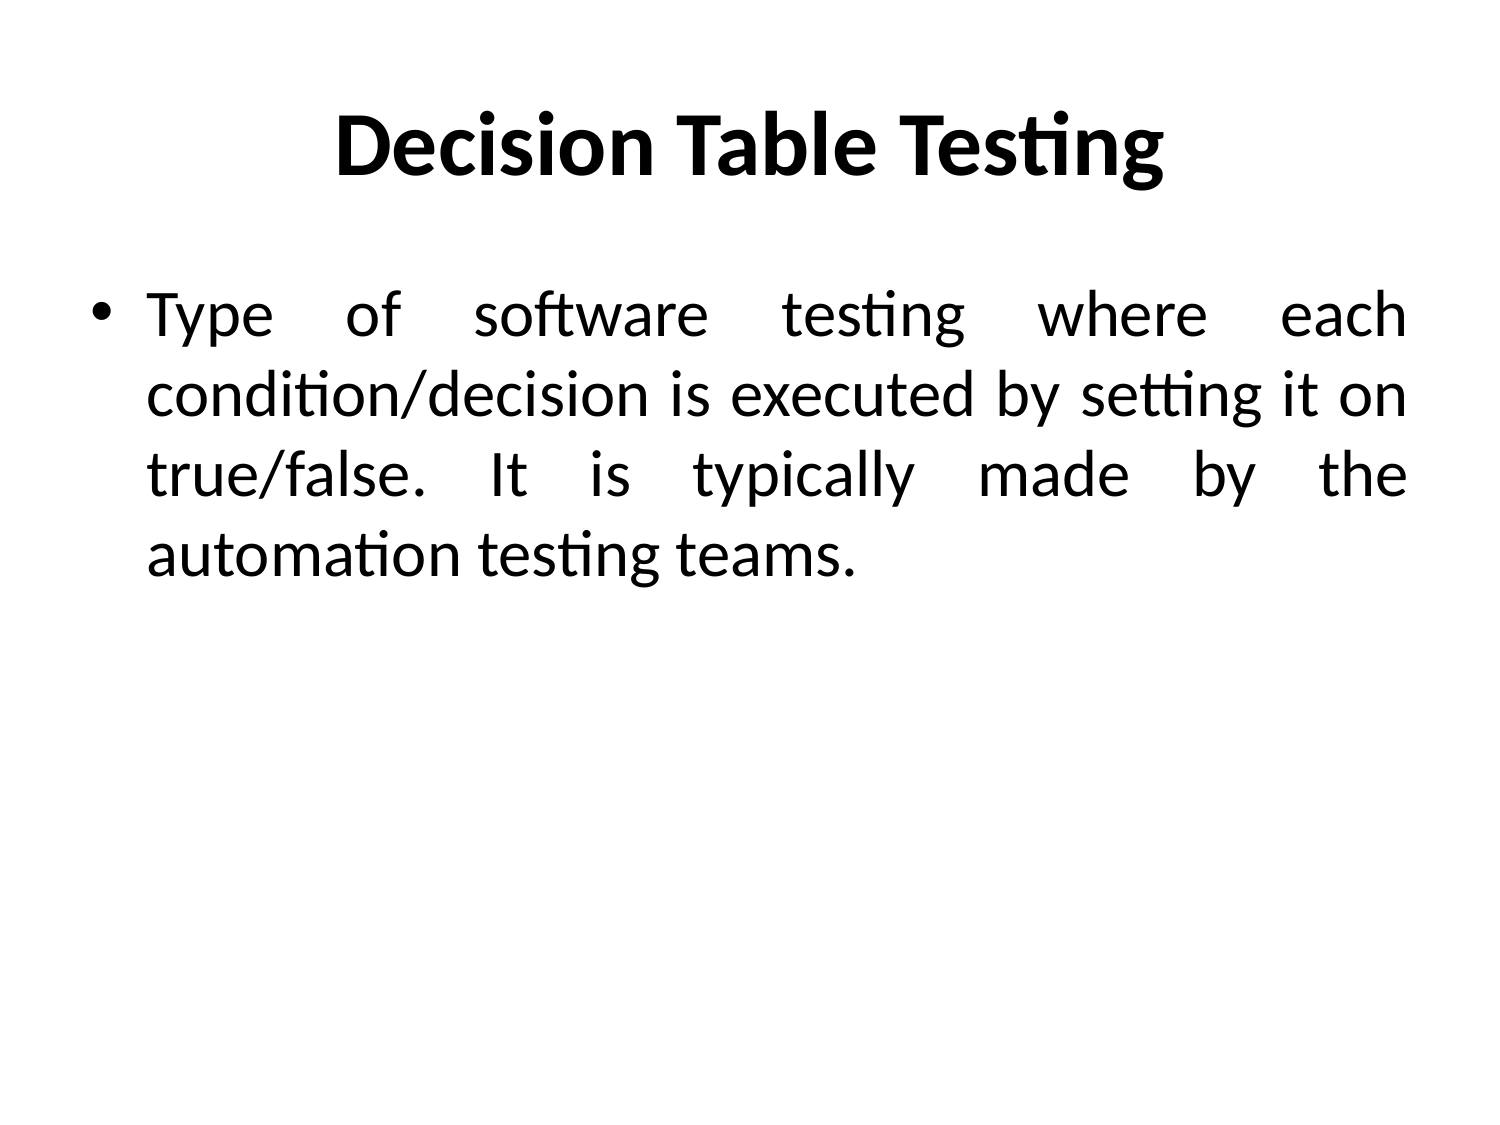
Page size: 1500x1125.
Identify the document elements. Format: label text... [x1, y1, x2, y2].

list Type of software testing where each condition/decision is executed by setting it on true/false. It is typically made by the automation testing teams. [75, 262, 1425, 1005]
title Decision Table Testing [75, 45, 1425, 233]
